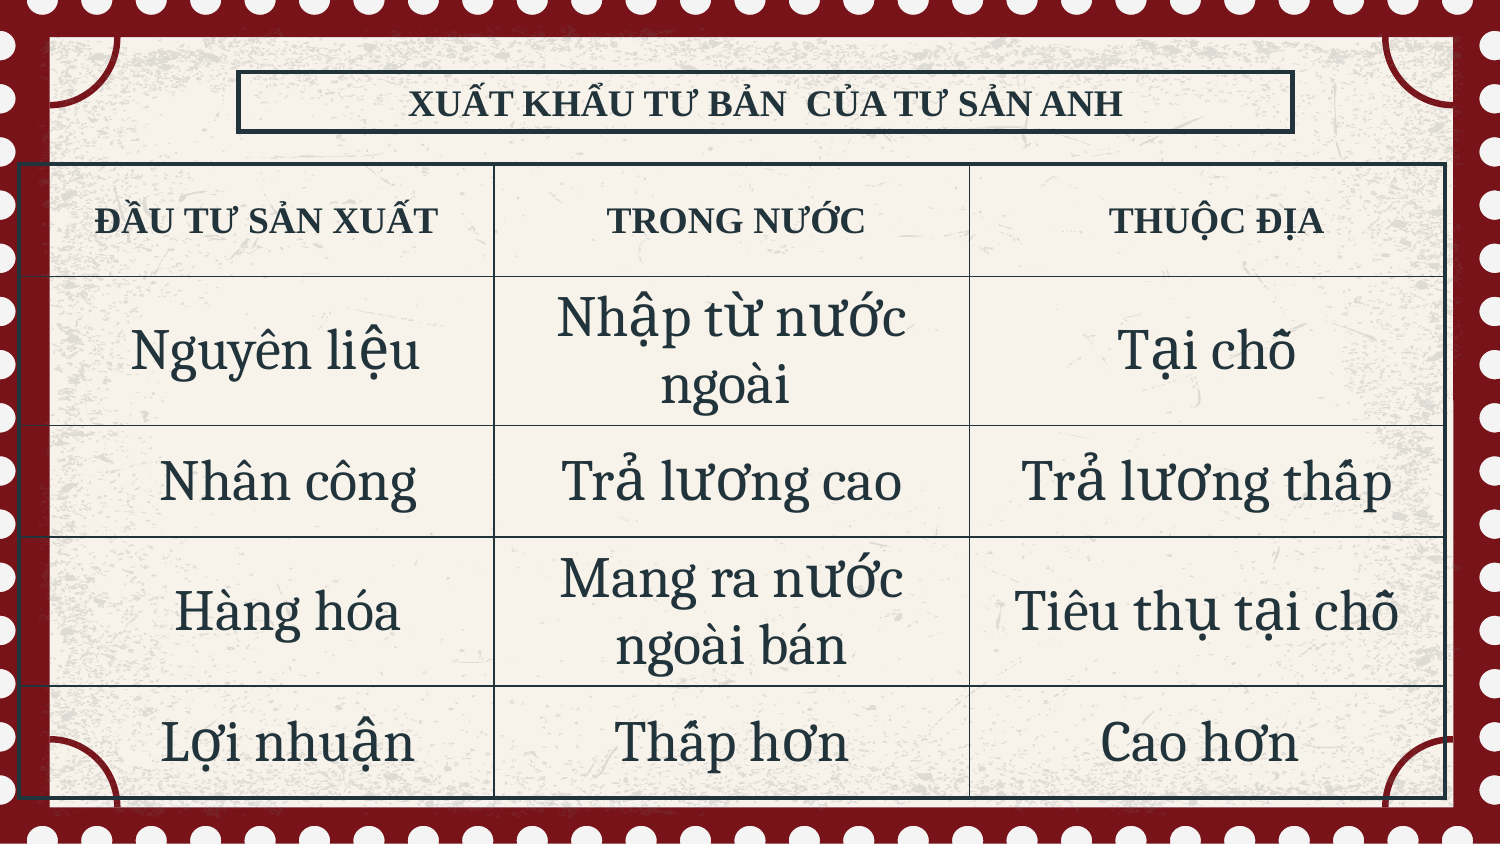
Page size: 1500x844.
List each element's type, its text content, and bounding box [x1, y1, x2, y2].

table_cell Nhân công [21, 426, 493, 536]
table_cell Nhập từ nước ngoài [495, 277, 969, 425]
table_cell Cao hơn [970, 687, 1443, 796]
text_box XUẤT KHẨU TƯ BẢN CỦA TƯ SẢN ANH [238, 71, 1293, 132]
table_cell Tiêu thụ tại chỗ [970, 538, 1443, 685]
table_cell Hàng hóa [21, 538, 493, 685]
table_cell Lợi nhuận [21, 687, 493, 796]
table_cell Tại chỗ [970, 277, 1443, 425]
table_header THUỘC ĐỊA [970, 166, 1443, 276]
table_header TRONG NƯỚC [495, 166, 969, 276]
table_header ĐẦU TƯ SẢN XUẤT [21, 166, 493, 276]
table_cell Mang ra nước ngoài bán [495, 538, 969, 685]
table_cell Nguyên liệu [21, 277, 493, 425]
table_cell Trả lương cao [495, 426, 969, 536]
table_cell Trả lương thấp [970, 426, 1443, 536]
table_cell Thấp hơn [495, 687, 969, 796]
